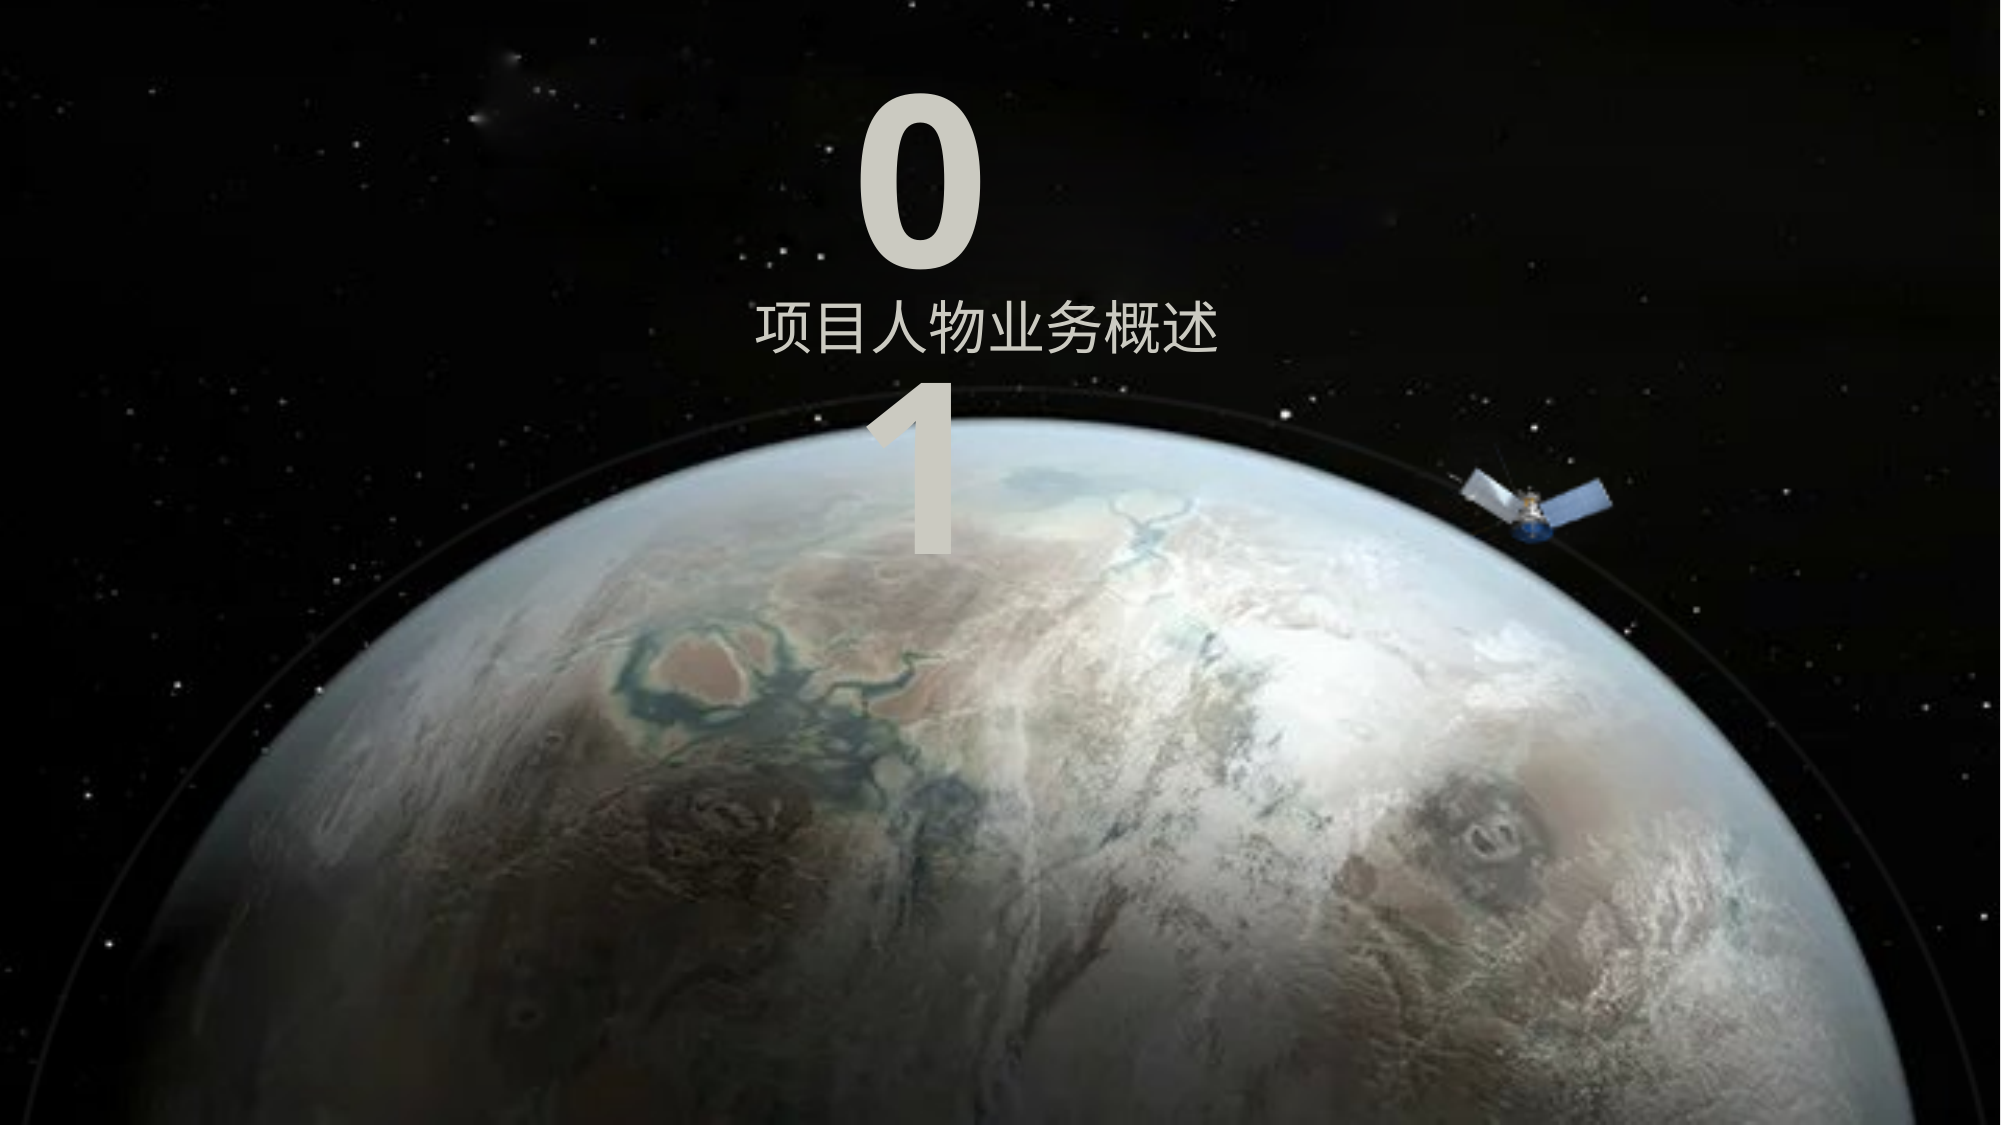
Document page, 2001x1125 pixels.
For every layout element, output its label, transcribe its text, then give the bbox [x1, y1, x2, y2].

picture [0, 0, 2001, 1125]
text_box 01 [837, 20, 1135, 248]
text_box 项目人物业务概述 [739, 248, 1251, 369]
text_box 01 [837, 369, 1135, 611]
